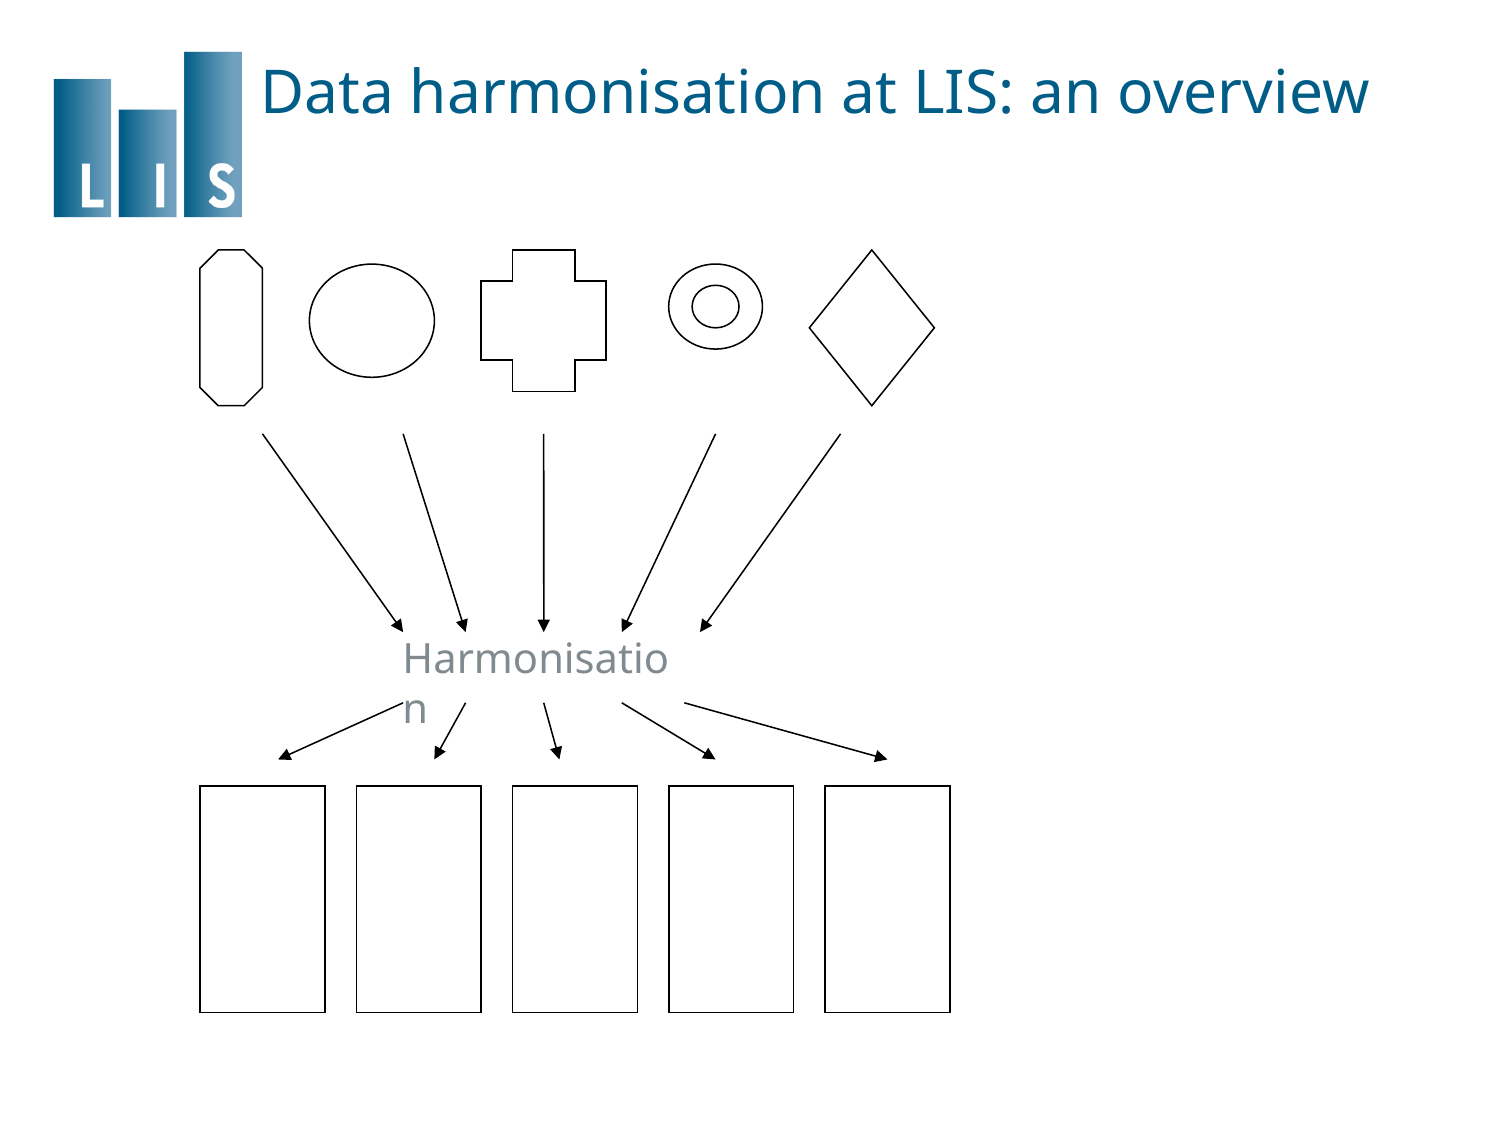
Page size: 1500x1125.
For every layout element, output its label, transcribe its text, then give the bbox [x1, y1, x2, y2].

picture [37, 24, 257, 244]
title Data harmonisation at LIS: an overview [245, 45, 1425, 188]
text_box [199, 249, 951, 1013]
